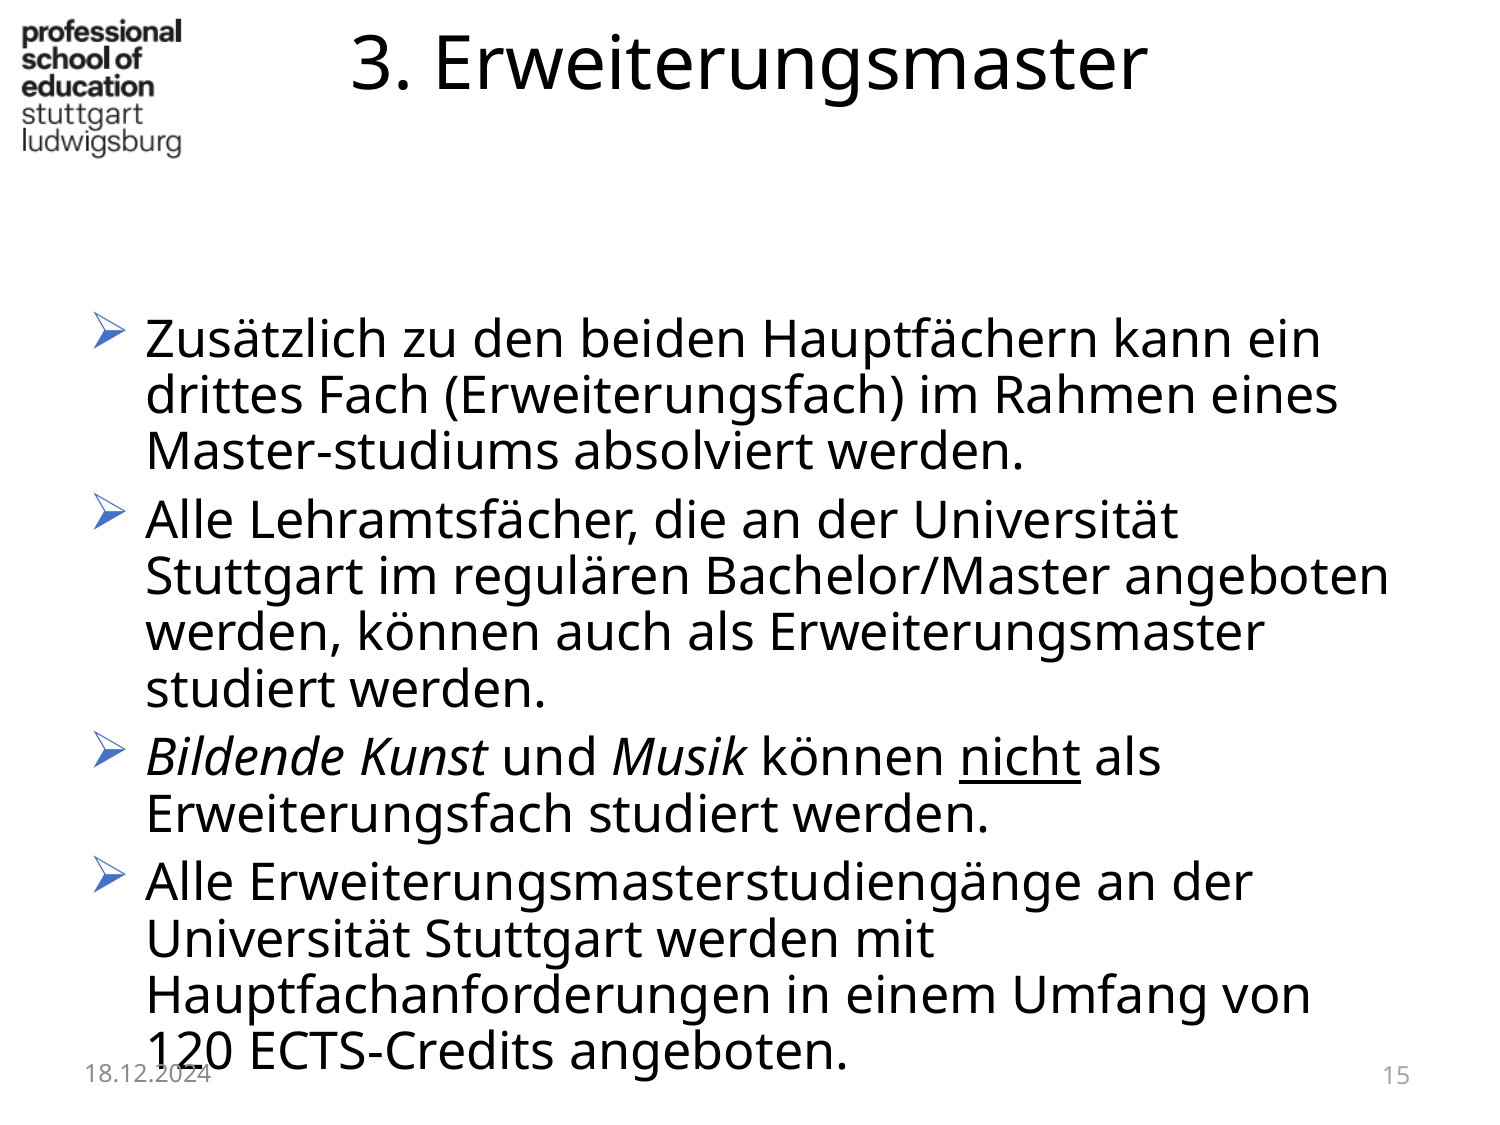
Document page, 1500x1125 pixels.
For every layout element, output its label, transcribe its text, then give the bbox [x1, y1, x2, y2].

list Zusätzlich zu den beiden Hauptfächern kann ein drittes Fach (Erweiterungsfach) im Rahmen eines Master-studiums absolviert werden. Alle Lehramtsfächer, die an der Universität Stuttgart im regulären Bachelor/Master angeboten werden, können auch als Erweiterungsmaster studiert werden. Bildende Kunst und Musik können nicht als Erweiterungsfach studiert werden. Alle Erweiterungsmasterstudiengänge an der Universität Stuttgart werden mit Hauptfachanforderungen in einem Umfang von 120 ECTS-Credits angeboten. [74, 304, 1417, 1026]
title 3. Erweiterungsmaster [295, 24, 1205, 186]
text_box 18.12.2024 [0, 1042, 296, 1103]
